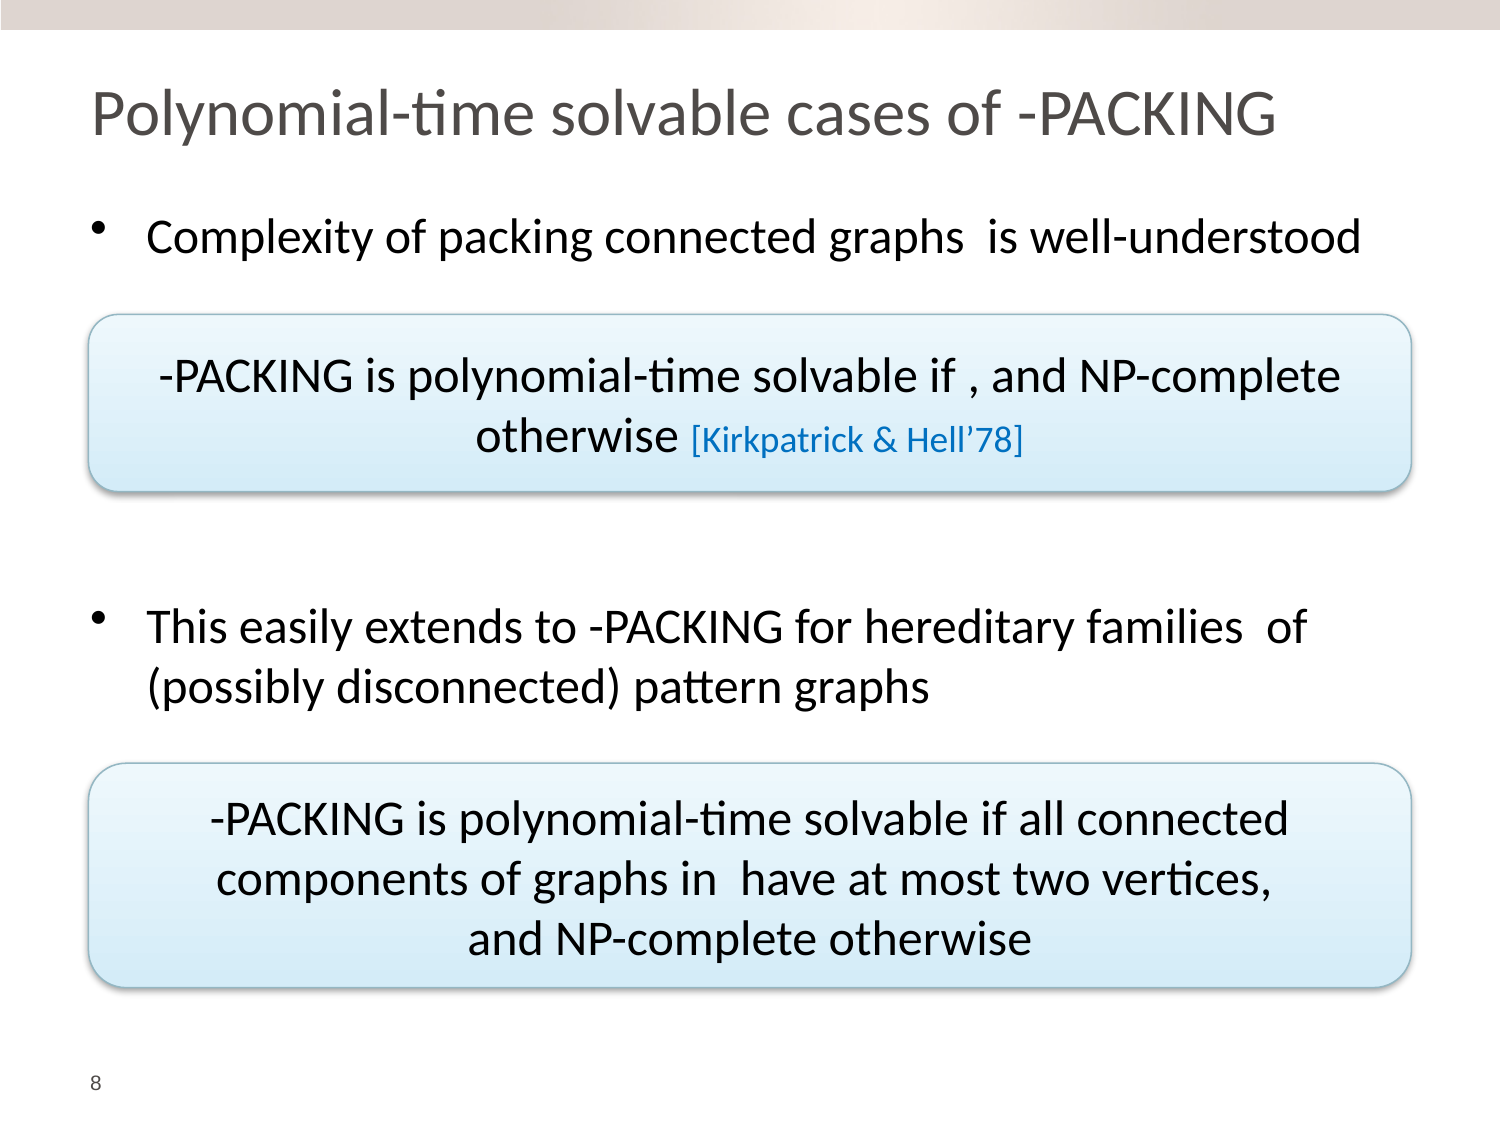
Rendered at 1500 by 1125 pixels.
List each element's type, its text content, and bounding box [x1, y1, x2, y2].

picture [0, 0, 1500, 30]
slide_number 8 [75, 1069, 396, 1115]
